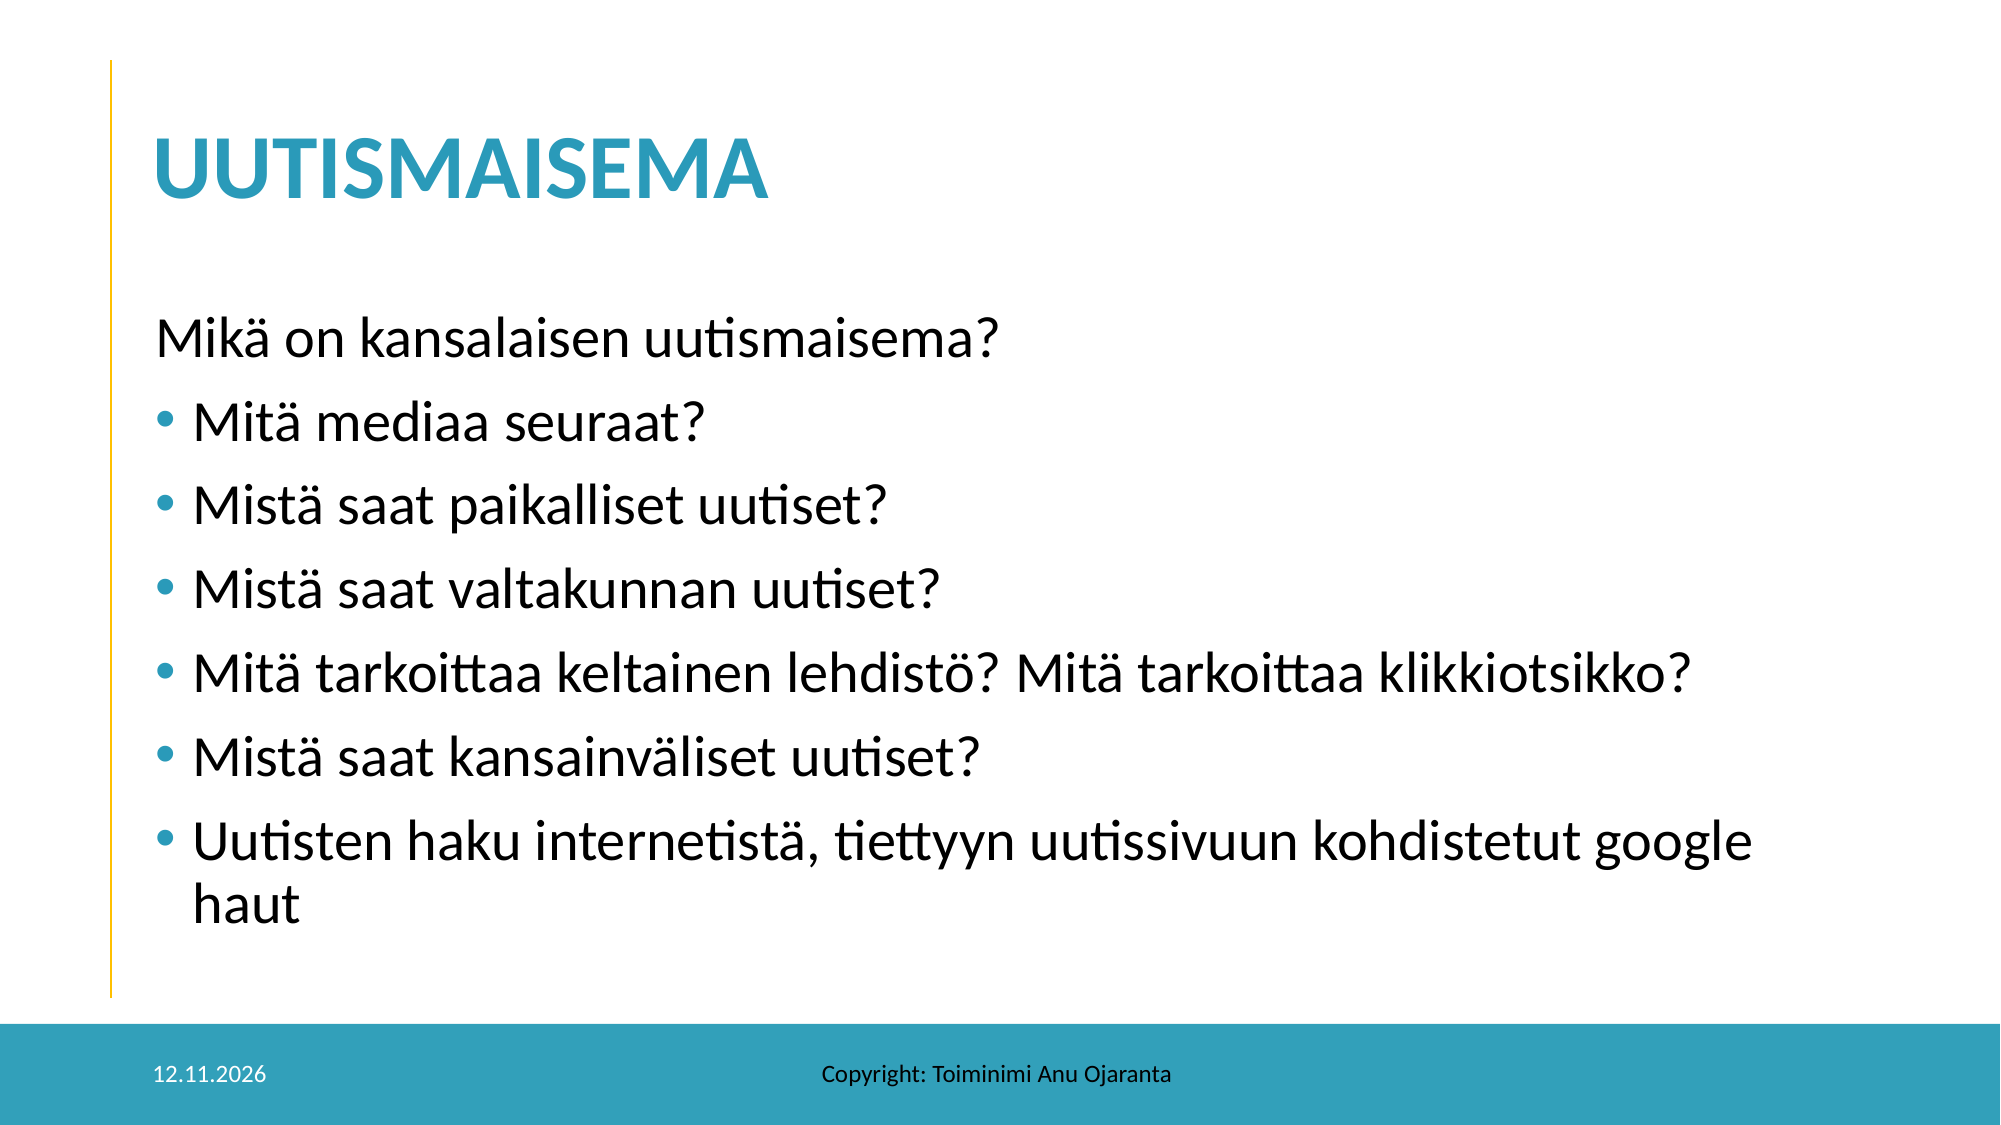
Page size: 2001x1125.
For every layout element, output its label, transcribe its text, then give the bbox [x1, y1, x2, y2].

list Mikä on kansalaisen uutismaisema? Mitä mediaa seuraat? Mistä saat paikalliset uutiset? Mistä saat valtakunnan uutiset? Mitä tarkoittaa keltainen lehdistö? Mitä tarkoittaa klikkiotsikko? Mistä saat kansainväliset uutiset? Uutisten haku internetistä, tiettyyn uutissivuun kohdistetut google haut [137, 299, 1863, 1014]
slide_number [137, 1042, 588, 1103]
footer Copyright: Toiminimi Anu Ojaranta [662, 1042, 1338, 1103]
title UUTISMAISEMA [137, 59, 1863, 278]
